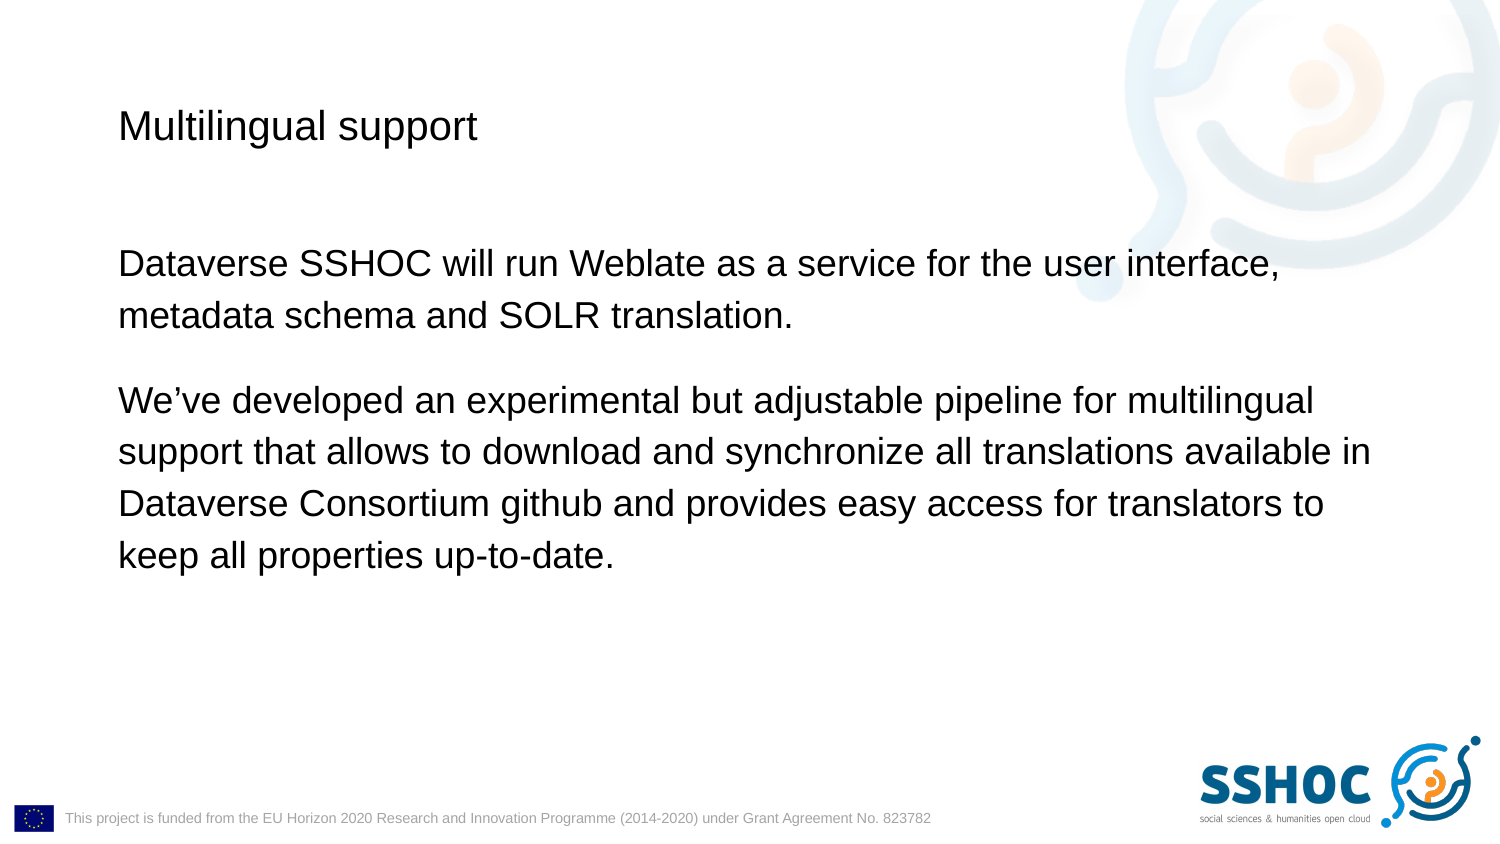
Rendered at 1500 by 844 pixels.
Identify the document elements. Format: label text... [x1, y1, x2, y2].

picture [14, 805, 54, 832]
list Dataverse SSHOC will run Weblate as a service for the user interface, metadata schema and SOLR translation. We’ve developed an experimental but adjustable pipeline for multilingual support that allows to download and synchronize all translations available in Dataverse Consortium github and provides easy access for translators to keep all properties up-to-date. [103, 224, 1397, 760]
title Multilingual support [103, 44, 1397, 208]
picture [1197, 724, 1500, 839]
